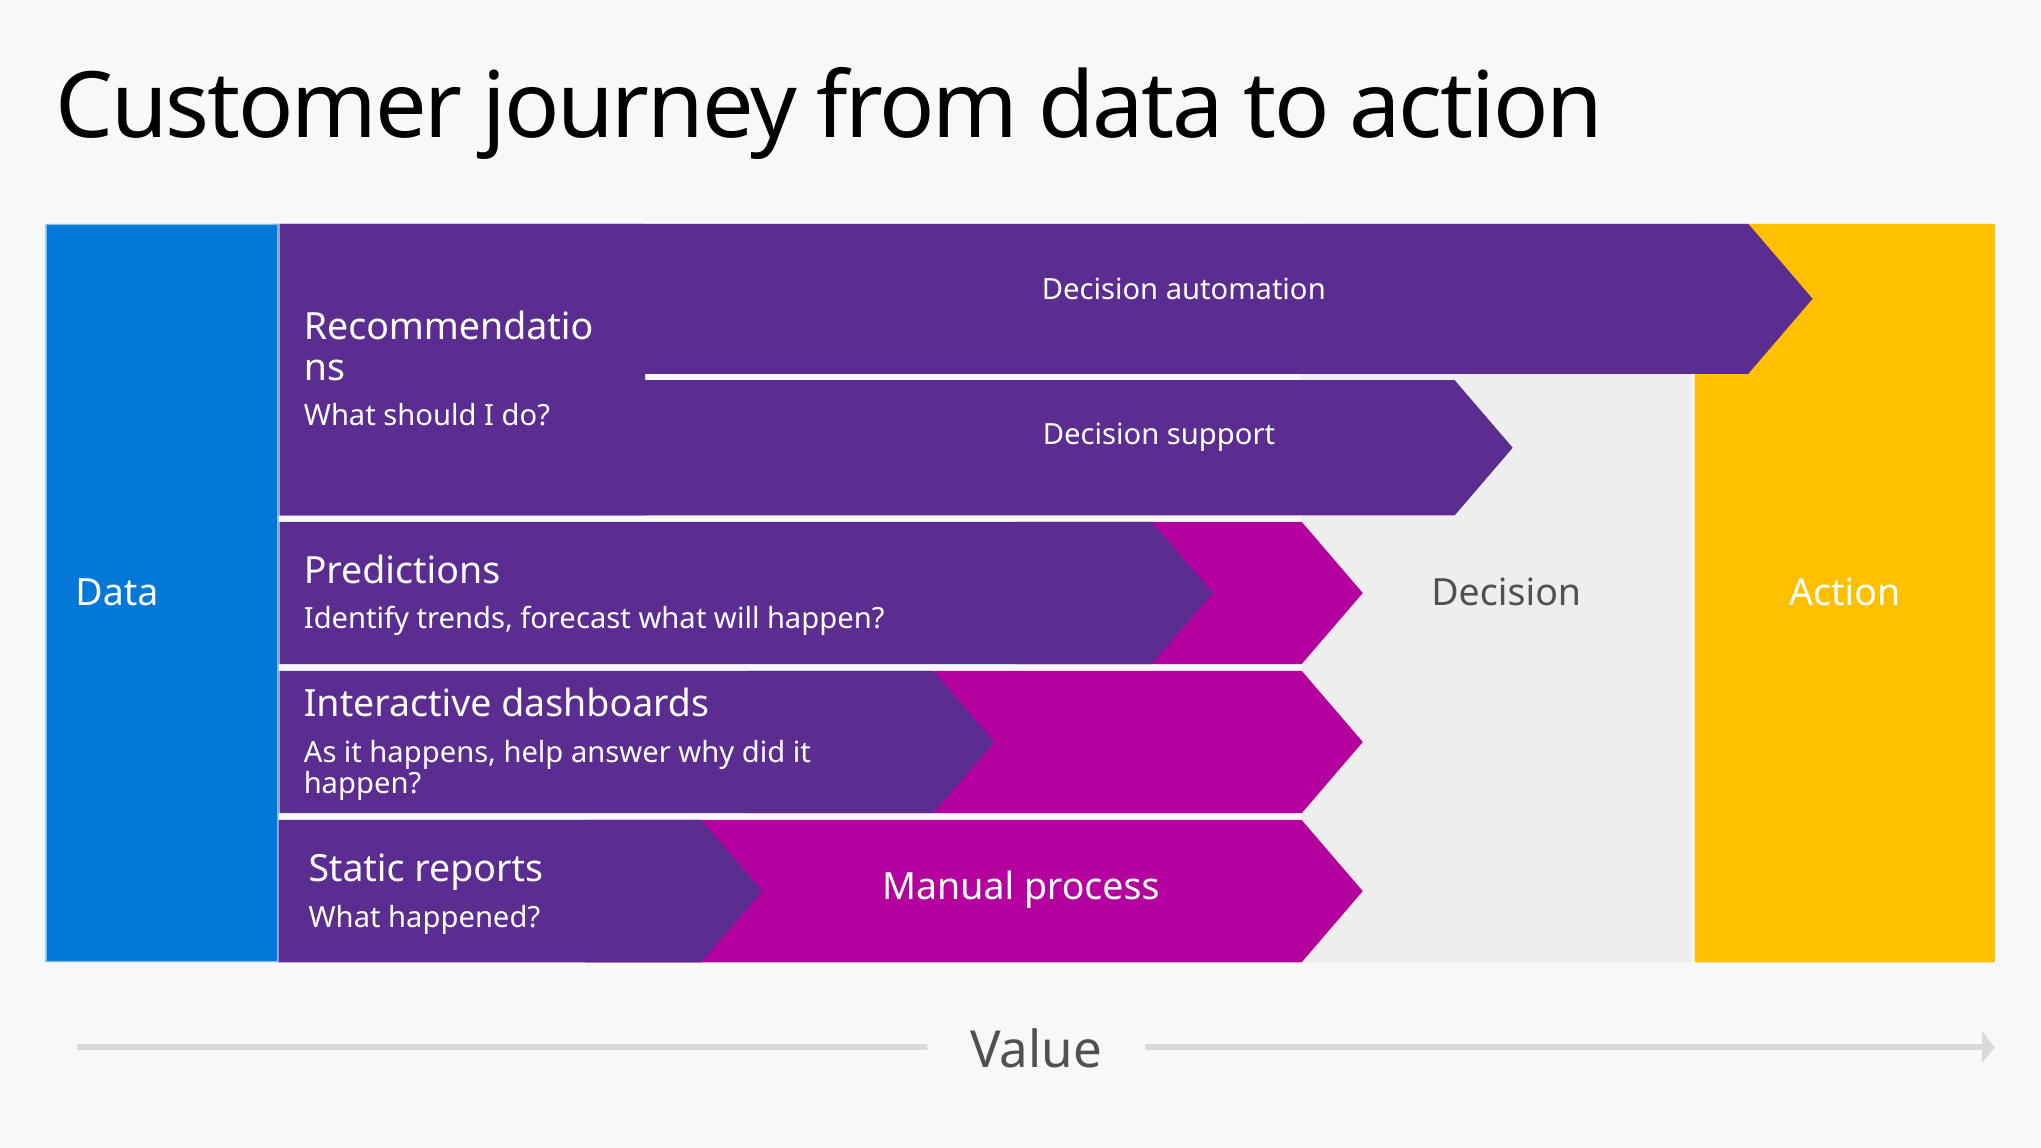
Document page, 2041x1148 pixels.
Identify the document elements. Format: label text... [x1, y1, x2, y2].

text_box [273, 670, 1364, 814]
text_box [77, 991, 1995, 1104]
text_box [278, 819, 1363, 963]
title Customer journey from data to action [31, 43, 1981, 194]
text_box Data [44, 222, 280, 964]
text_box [273, 521, 1364, 665]
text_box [273, 223, 1813, 516]
text_box Action [1694, 223, 1996, 963]
text_box Decision [1301, 516, 1693, 963]
